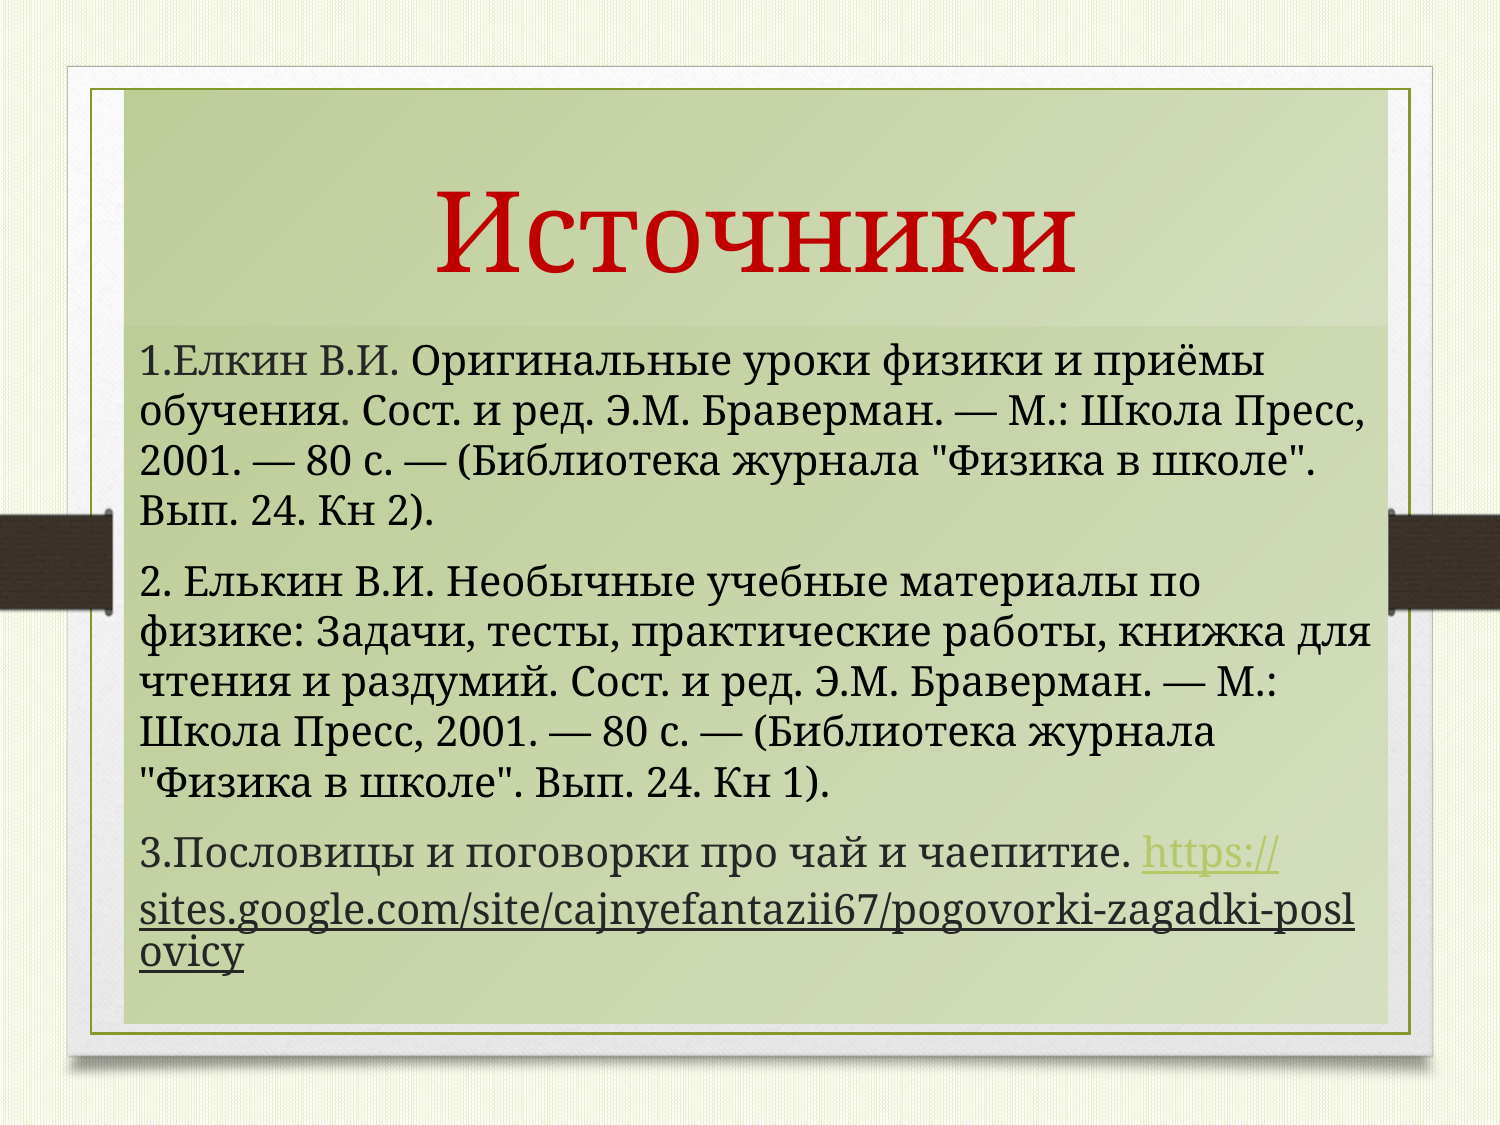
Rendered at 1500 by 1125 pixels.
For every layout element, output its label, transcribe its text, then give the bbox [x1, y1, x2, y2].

list 1.Елкин В.И. Оригинальные уроки физики и приёмы обучения. Сост. и ред. Э.М. Браверман. — М.: Школа Пресс, 2001. — 80 с. — (Библиотека журнала "Физика в школе". Вып. 24. Кн 2). 2. Елькин В.И. Необычные учебные материалы по физике: Задачи, тесты, практические работы, книжка для чтения и раздумий. Сост. и ред. Э.М. Браверман. — М.: Школа Пресс, 2001. — 80 с. — (Библиотека журнала "Физика в школе". Вып. 24. Кн 1). 3.Пословицы и поговорки про чай и чаепитие. https://sites.google.com/site/cajnyefantazii67/pogovorki-zagadki-poslovicy [123, 326, 1388, 1024]
picture [0, 0, 1500, 1125]
title Источники [123, 90, 1388, 326]
